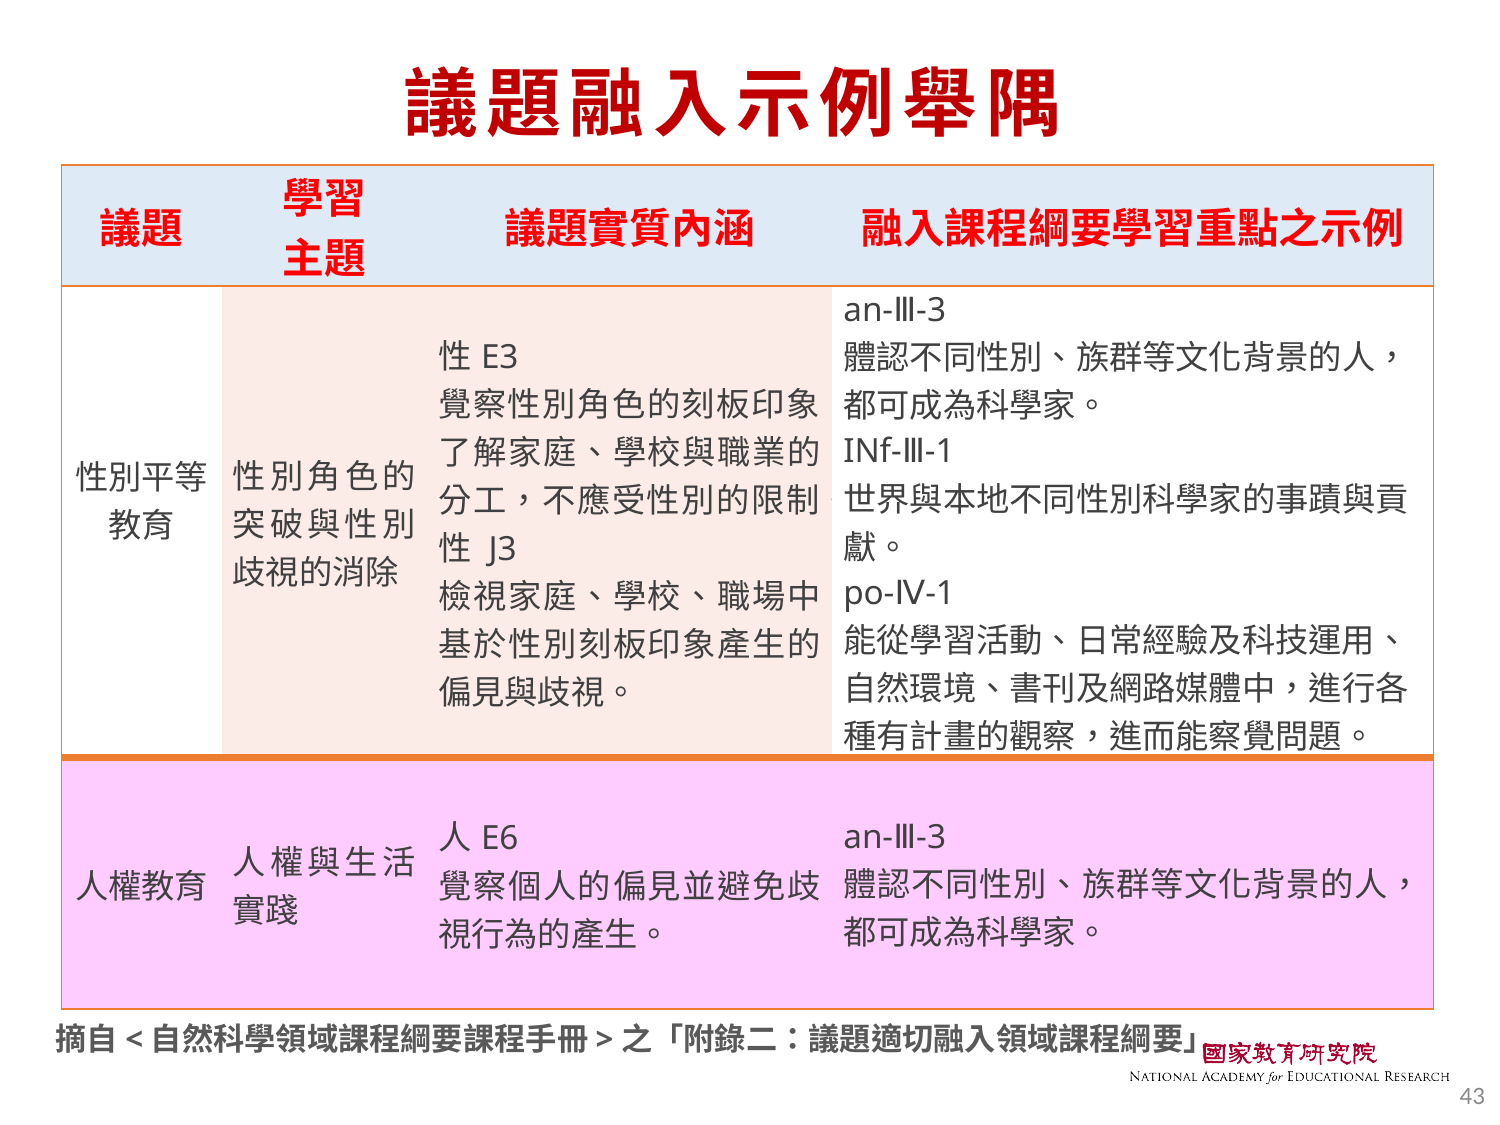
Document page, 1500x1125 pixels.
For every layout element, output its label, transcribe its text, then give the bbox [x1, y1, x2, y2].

slide_number 43 [1162, 1065, 1500, 1125]
table_header 學習 主題 [222, 166, 427, 285]
table_cell 人權與生活實踐 [222, 761, 427, 1008]
table_header 融入課程綱要學習重點之示例 [832, 166, 1433, 285]
table_cell an-Ⅲ-3 體認不同性別、族群等文化背景的人，都可成為科學家。 INf-Ⅲ-1 世界與本地不同性別科學家的事蹟與貢獻。 po-Ⅳ-1 能從學習活動、日常經驗及科技運用、自然環境、書刊及網路媒體中，進行各種有計畫的觀察，進而能察覺問題。 [832, 287, 1433, 754]
table_cell 性E3 覺察性別角色的刻板印象，了解家庭、學校與職業的分工，不應受性別的限制。 性 J3 檢視家庭、學校、職場中基於性別刻板印象產生的偏見與歧視。 [427, 287, 832, 754]
table_cell an-Ⅲ-3 體認不同性別、族群等文化背景的人，都可成為科學家。 [832, 761, 1433, 1008]
table_cell 人權教育 [62, 761, 222, 1008]
title 議題融入示例舉隅 [85, 36, 1380, 164]
table_header 議題實質內涵 [427, 166, 832, 285]
table_header 議題 [62, 166, 222, 285]
picture [0, 0, 1500, 1125]
table_cell 人E6 覺察個人的偏見並避免歧視行為的產生。 [427, 761, 832, 1008]
text_box 摘自<自然科學領域課程綱要課程手冊>之「附錄二：議題適切融入領域課程綱要」 [40, 1012, 1230, 1065]
table_cell 性別角色的突破與性別歧視的消除 [222, 287, 427, 754]
table_cell 性別平等教育 [62, 287, 222, 754]
